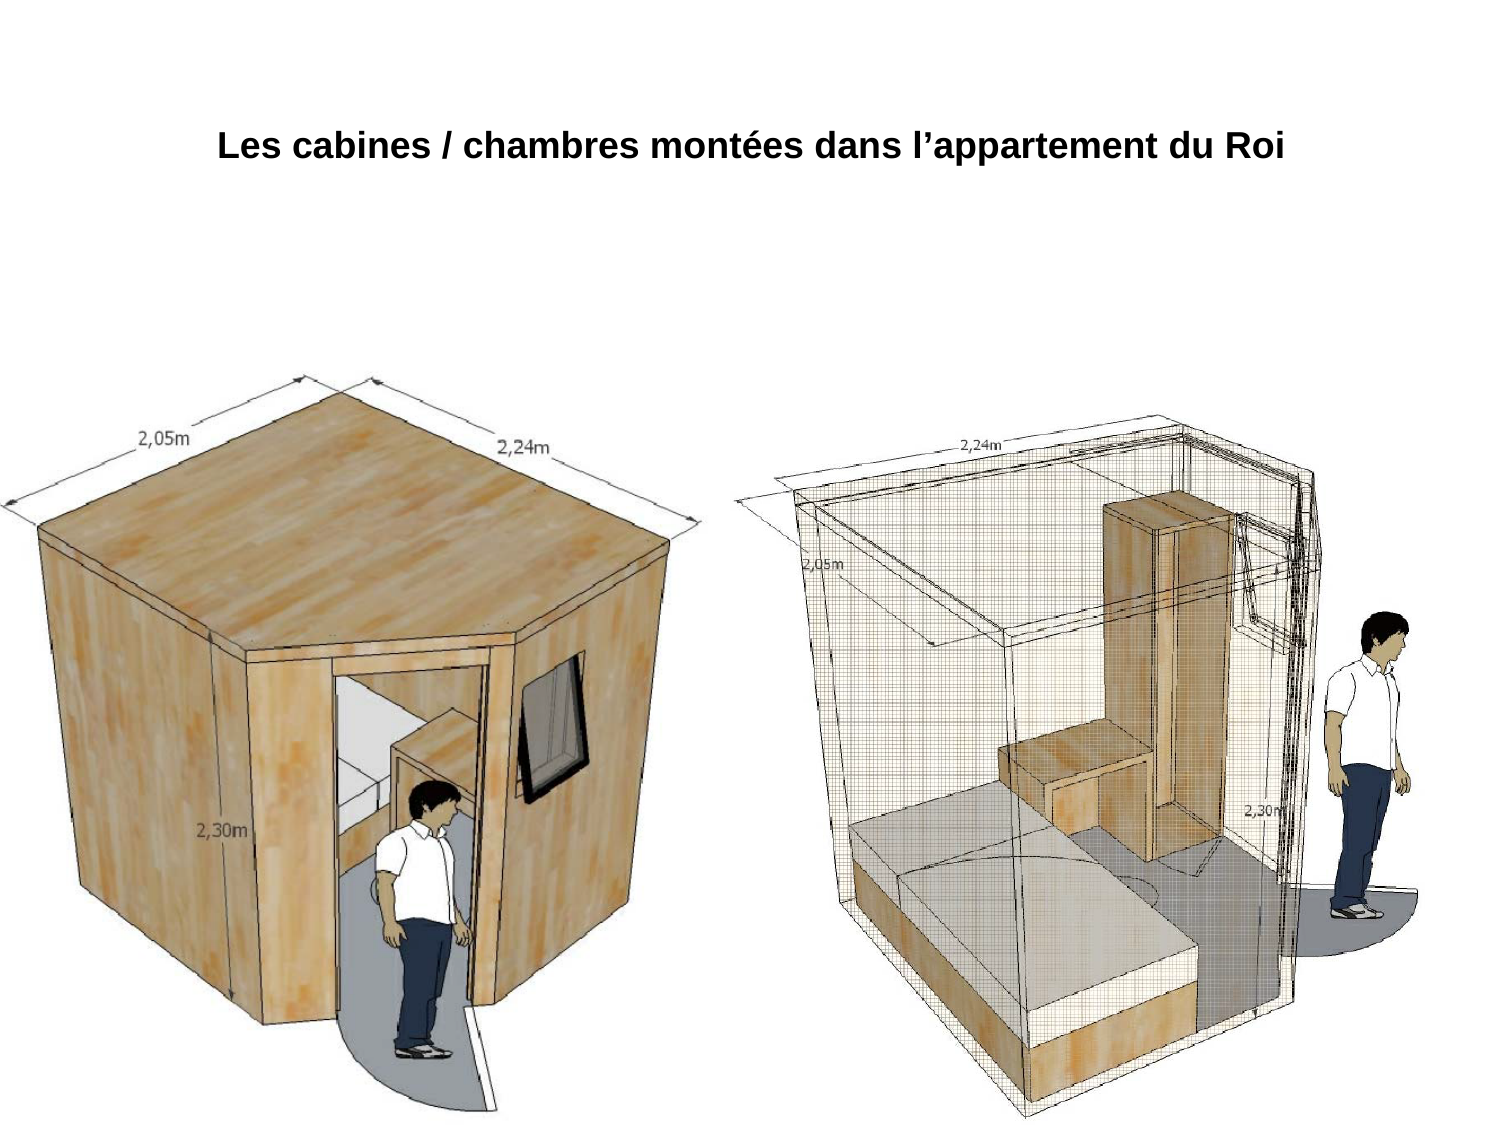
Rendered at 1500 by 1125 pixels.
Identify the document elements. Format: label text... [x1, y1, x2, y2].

picture [724, 404, 1434, 1125]
text_box Les cabines / chambres montées dans l’appartement du Roi [69, 114, 1434, 219]
picture [0, 346, 709, 1125]
